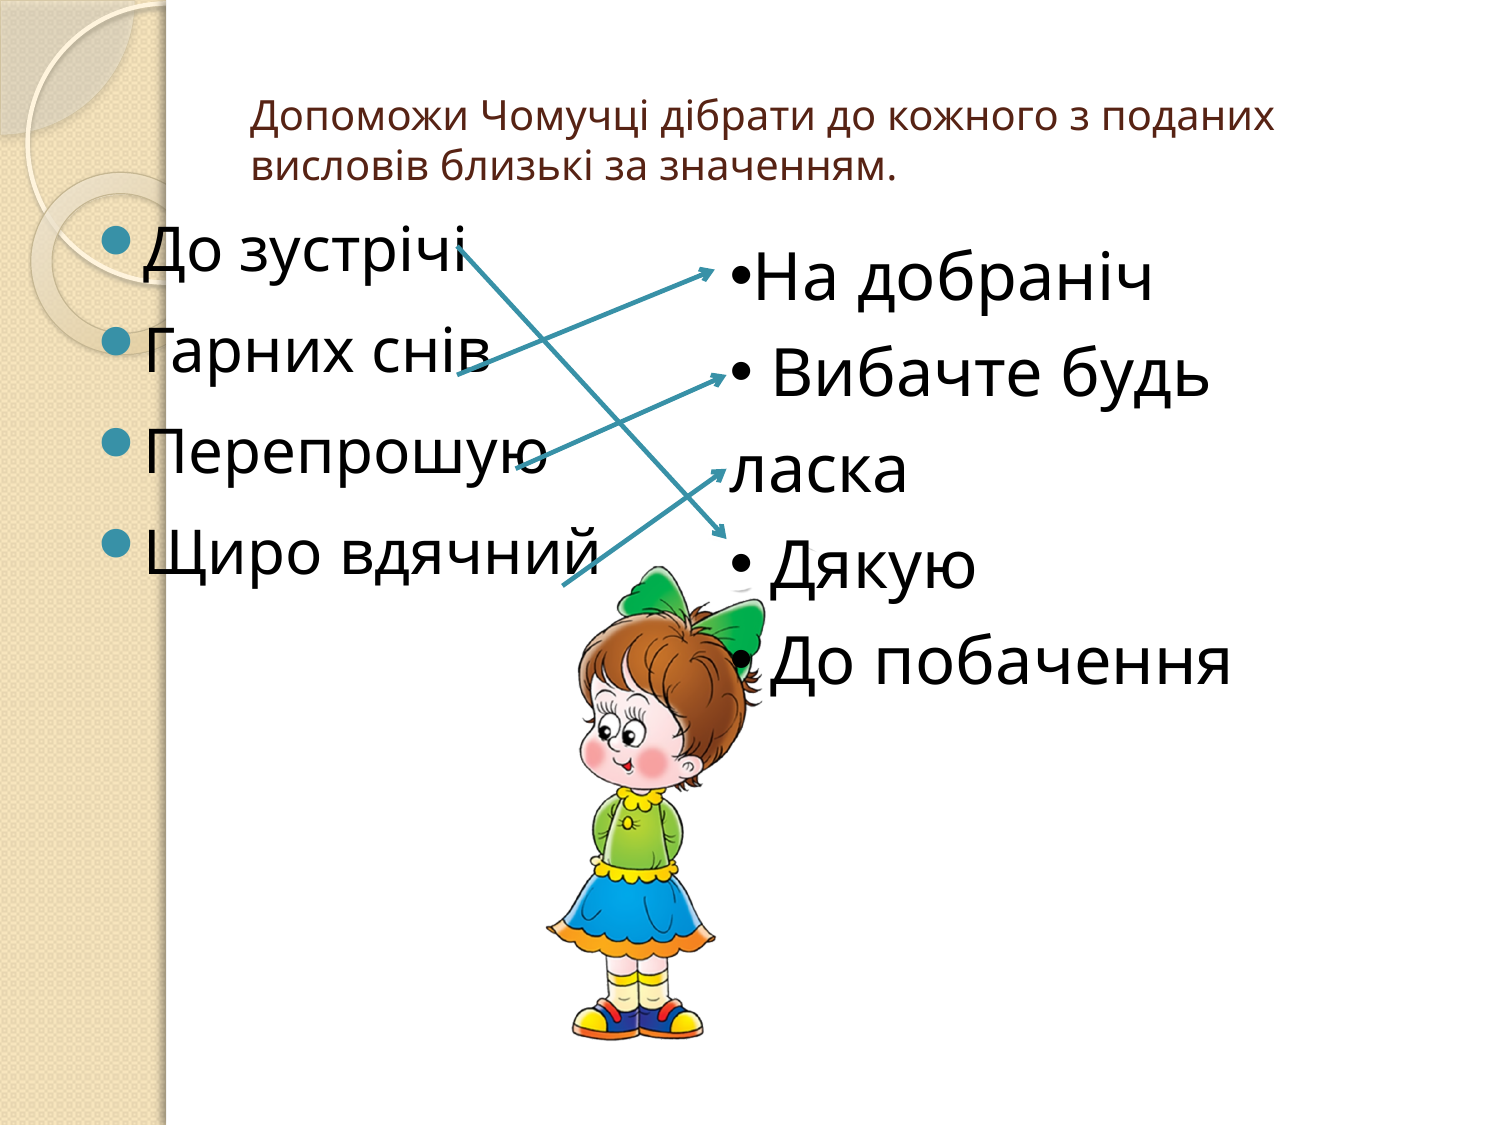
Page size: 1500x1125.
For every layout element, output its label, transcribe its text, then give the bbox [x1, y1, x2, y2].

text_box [445, 257, 739, 528]
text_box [562, 540, 727, 587]
text_box На добраніч Вибачте будь ласка Дякую До побачення [714, 210, 1395, 706]
list До зустрічі Гарних снів Перепрошую Щиро вдячний [70, 187, 629, 657]
picture [363, 515, 927, 1079]
title Допоможи Чомучці дібрати до кожного з поданих висловів близькі за значенням. [235, 45, 1466, 233]
